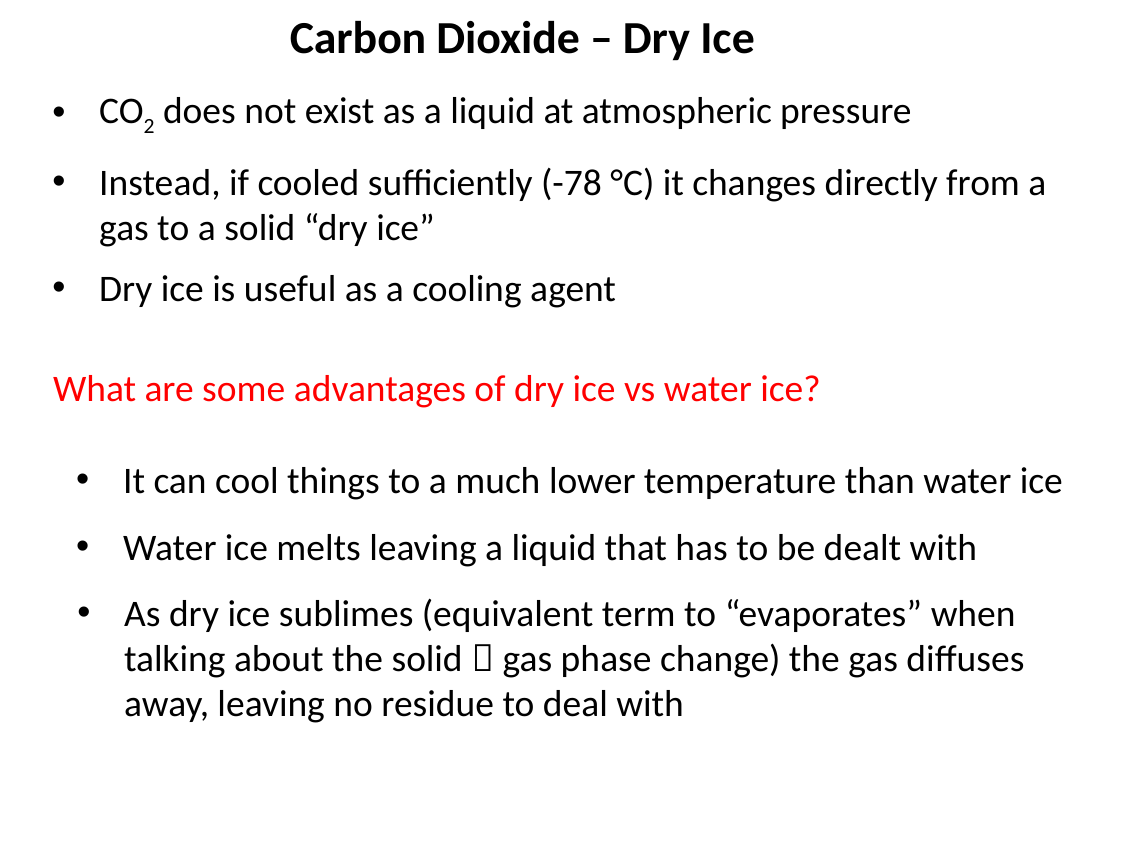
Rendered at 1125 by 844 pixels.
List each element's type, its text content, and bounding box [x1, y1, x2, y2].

text_box Carbon Dioxide – Dry Ice [275, 0, 1000, 70]
text_box It can cool things to a much lower temperature than water ice [61, 448, 1087, 509]
text_box Instead, if cooled sufficiently (-78 °C) it changes directly from a gas to a solid “dry ice” [37, 150, 1088, 256]
text_box As dry ice sublimes (equivalent term to “evaporates” when talking about the solid  gas phase change) the gas diffuses away, leaving no residue to deal with [62, 581, 1088, 732]
text_box Water ice melts leaving a liquid that has to be dealt with [61, 515, 1087, 575]
text_box CO2 does not exist as a liquid at atmospheric pressure [37, 78, 1088, 145]
text_box Dry ice is useful as a cooling agent [37, 256, 1088, 317]
text_box What are some advantages of dry ice vs water ice? [38, 356, 876, 417]
